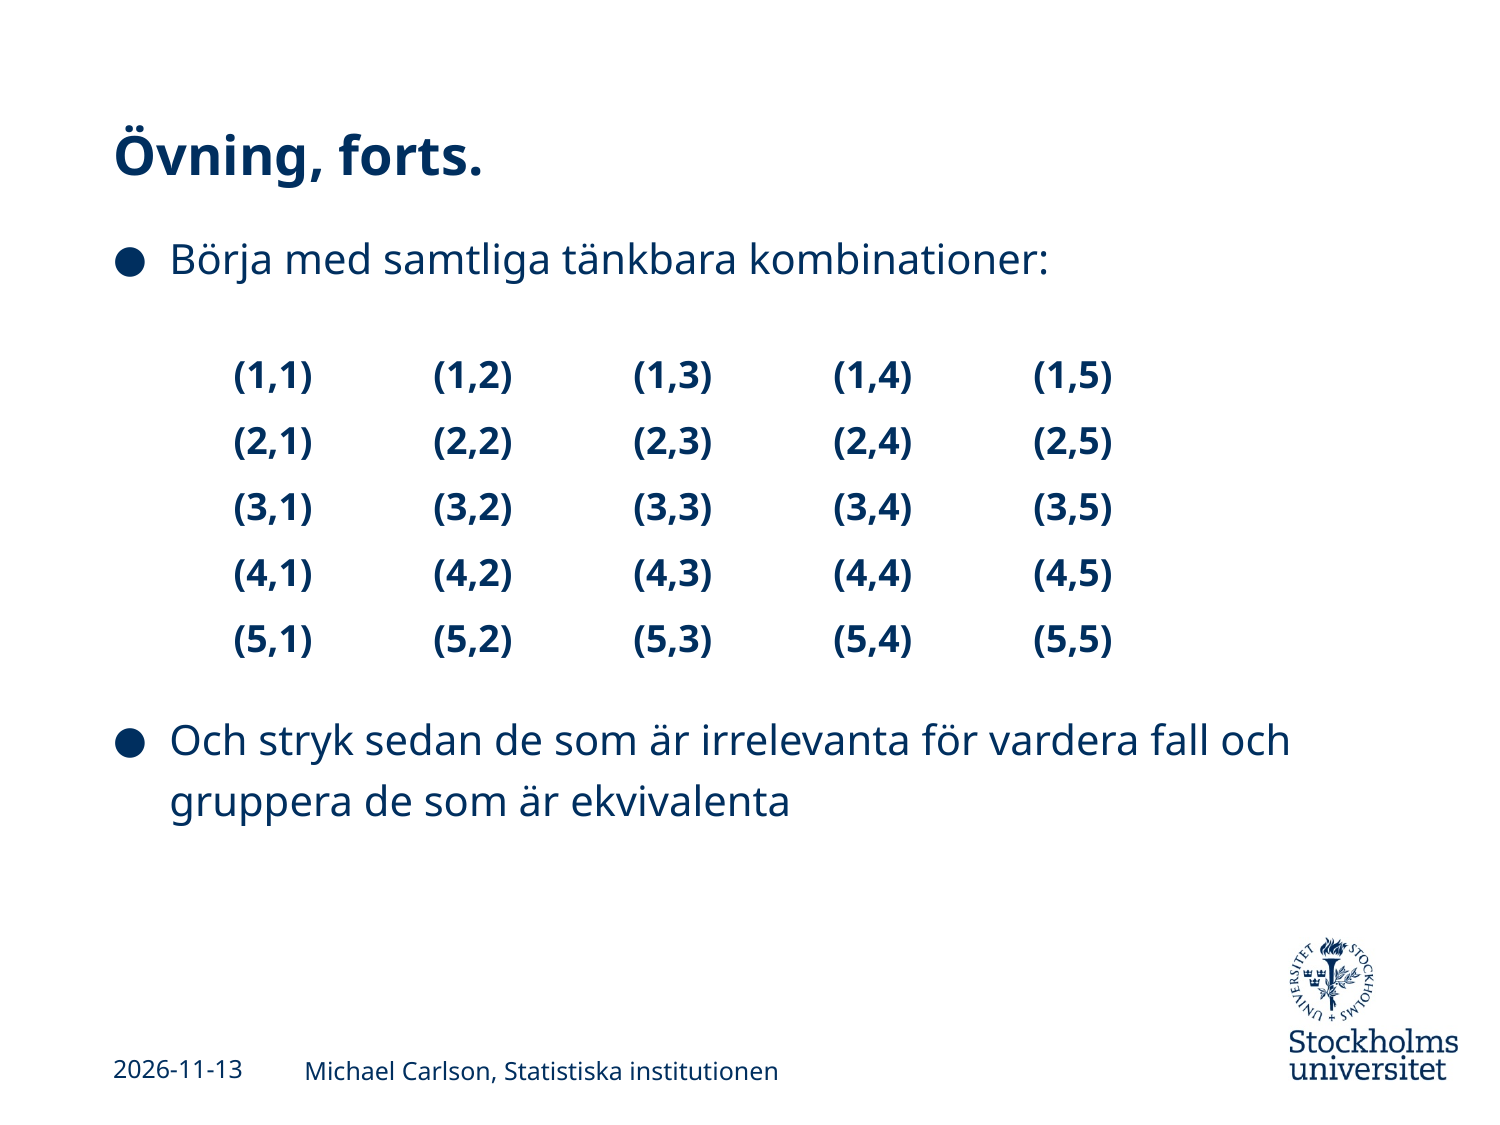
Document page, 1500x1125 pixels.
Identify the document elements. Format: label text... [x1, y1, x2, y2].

list Börja med samtliga tänkbara kombinationer: Och stryk sedan de som är irrelevanta för vardera fall och gruppera de som är ekvivalenta [98, 214, 1402, 923]
table_header (1,4) [819, 342, 1017, 404]
table_cell (3,3) [619, 474, 817, 538]
table_cell (4,3) [619, 540, 817, 604]
table_cell (3,4) [819, 474, 1017, 538]
table_cell (3,2) [419, 474, 617, 538]
table_header (1,5) [1019, 342, 1217, 404]
table_header (1,1) [219, 342, 418, 404]
table_cell (4,5) [1019, 540, 1217, 604]
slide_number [98, 1047, 283, 1094]
table_cell (2,5) [1019, 410, 1217, 472]
table_cell (5,5) [1019, 606, 1217, 671]
footer Michael Carlson, Statistiska institutionen [289, 1047, 1027, 1094]
table_cell (5,3) [619, 606, 817, 671]
table_cell (5,1) [219, 606, 418, 671]
table_header (1,3) [619, 342, 817, 404]
table_cell (4,2) [419, 540, 617, 604]
table_cell (4,1) [219, 540, 418, 604]
table_header (1,2) [419, 342, 617, 404]
table_cell (4,4) [819, 540, 1017, 604]
table_cell (5,2) [419, 606, 617, 671]
table_cell (2,3) [619, 410, 817, 472]
table_cell (3,5) [1019, 474, 1217, 538]
table_cell (2,2) [419, 410, 617, 472]
table_cell (5,4) [819, 606, 1017, 671]
table_cell (2,1) [219, 410, 418, 472]
title Övning, forts. [98, 63, 1402, 195]
picture [1288, 937, 1458, 1088]
table_cell (2,4) [819, 410, 1017, 472]
table_cell (3,1) [219, 474, 418, 538]
